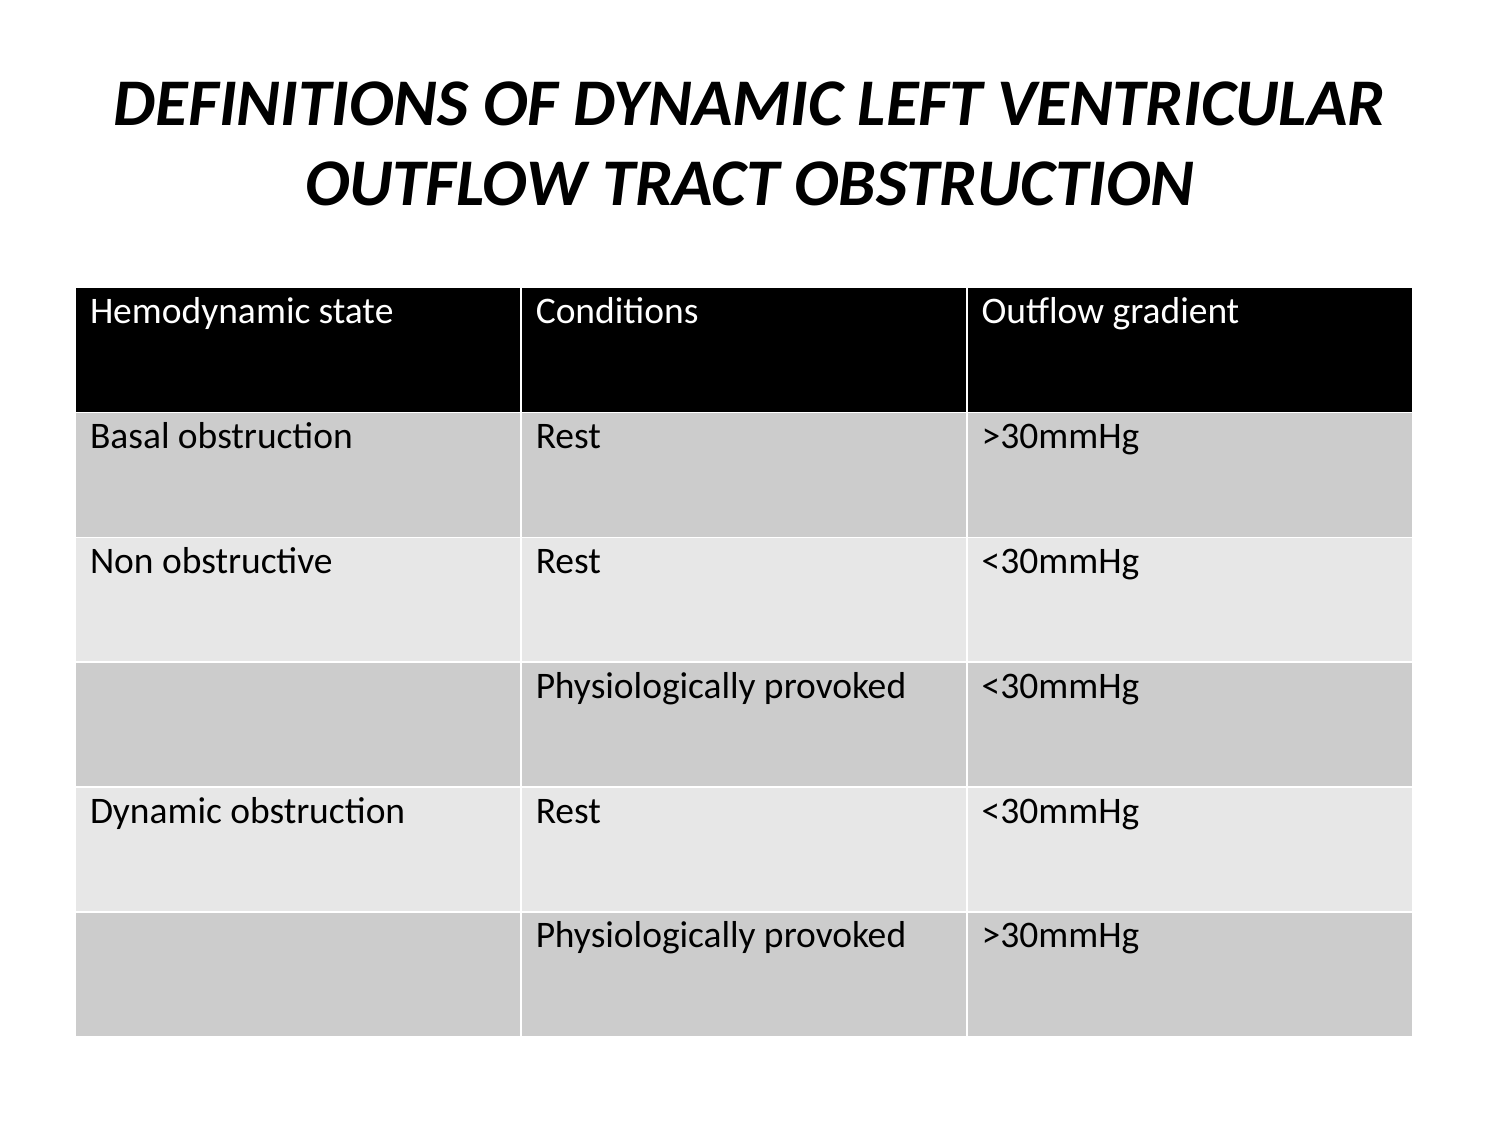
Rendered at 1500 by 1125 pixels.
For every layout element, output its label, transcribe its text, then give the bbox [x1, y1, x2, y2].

table_cell >30mmHg [968, 413, 1412, 537]
title DEFINITIONS OF DYNAMIC LEFT VENTRICULAR OUTFLOW TRACT OBSTRUCTION [75, 45, 1425, 233]
table_cell Rest [522, 538, 966, 661]
table_cell Rest [522, 788, 966, 911]
table_cell [76, 913, 520, 1036]
table_cell >30mmHg [968, 913, 1412, 1036]
table_cell <30mmHg [968, 663, 1412, 786]
table_cell Dynamic obstruction [76, 788, 520, 911]
table_cell [76, 663, 520, 786]
table_cell Non obstructive [76, 538, 520, 661]
table_cell <30mmHg [968, 538, 1412, 661]
table_header Hemodynamic state [76, 288, 520, 412]
table_cell Basal obstruction [76, 413, 520, 537]
table_cell <30mmHg [968, 788, 1412, 911]
table_cell Rest [522, 413, 966, 537]
table_cell Physiologically provoked [522, 913, 966, 1036]
table_header Conditions [522, 288, 966, 412]
table_cell Physiologically provoked [522, 663, 966, 786]
table_header Outflow gradient [968, 288, 1412, 412]
